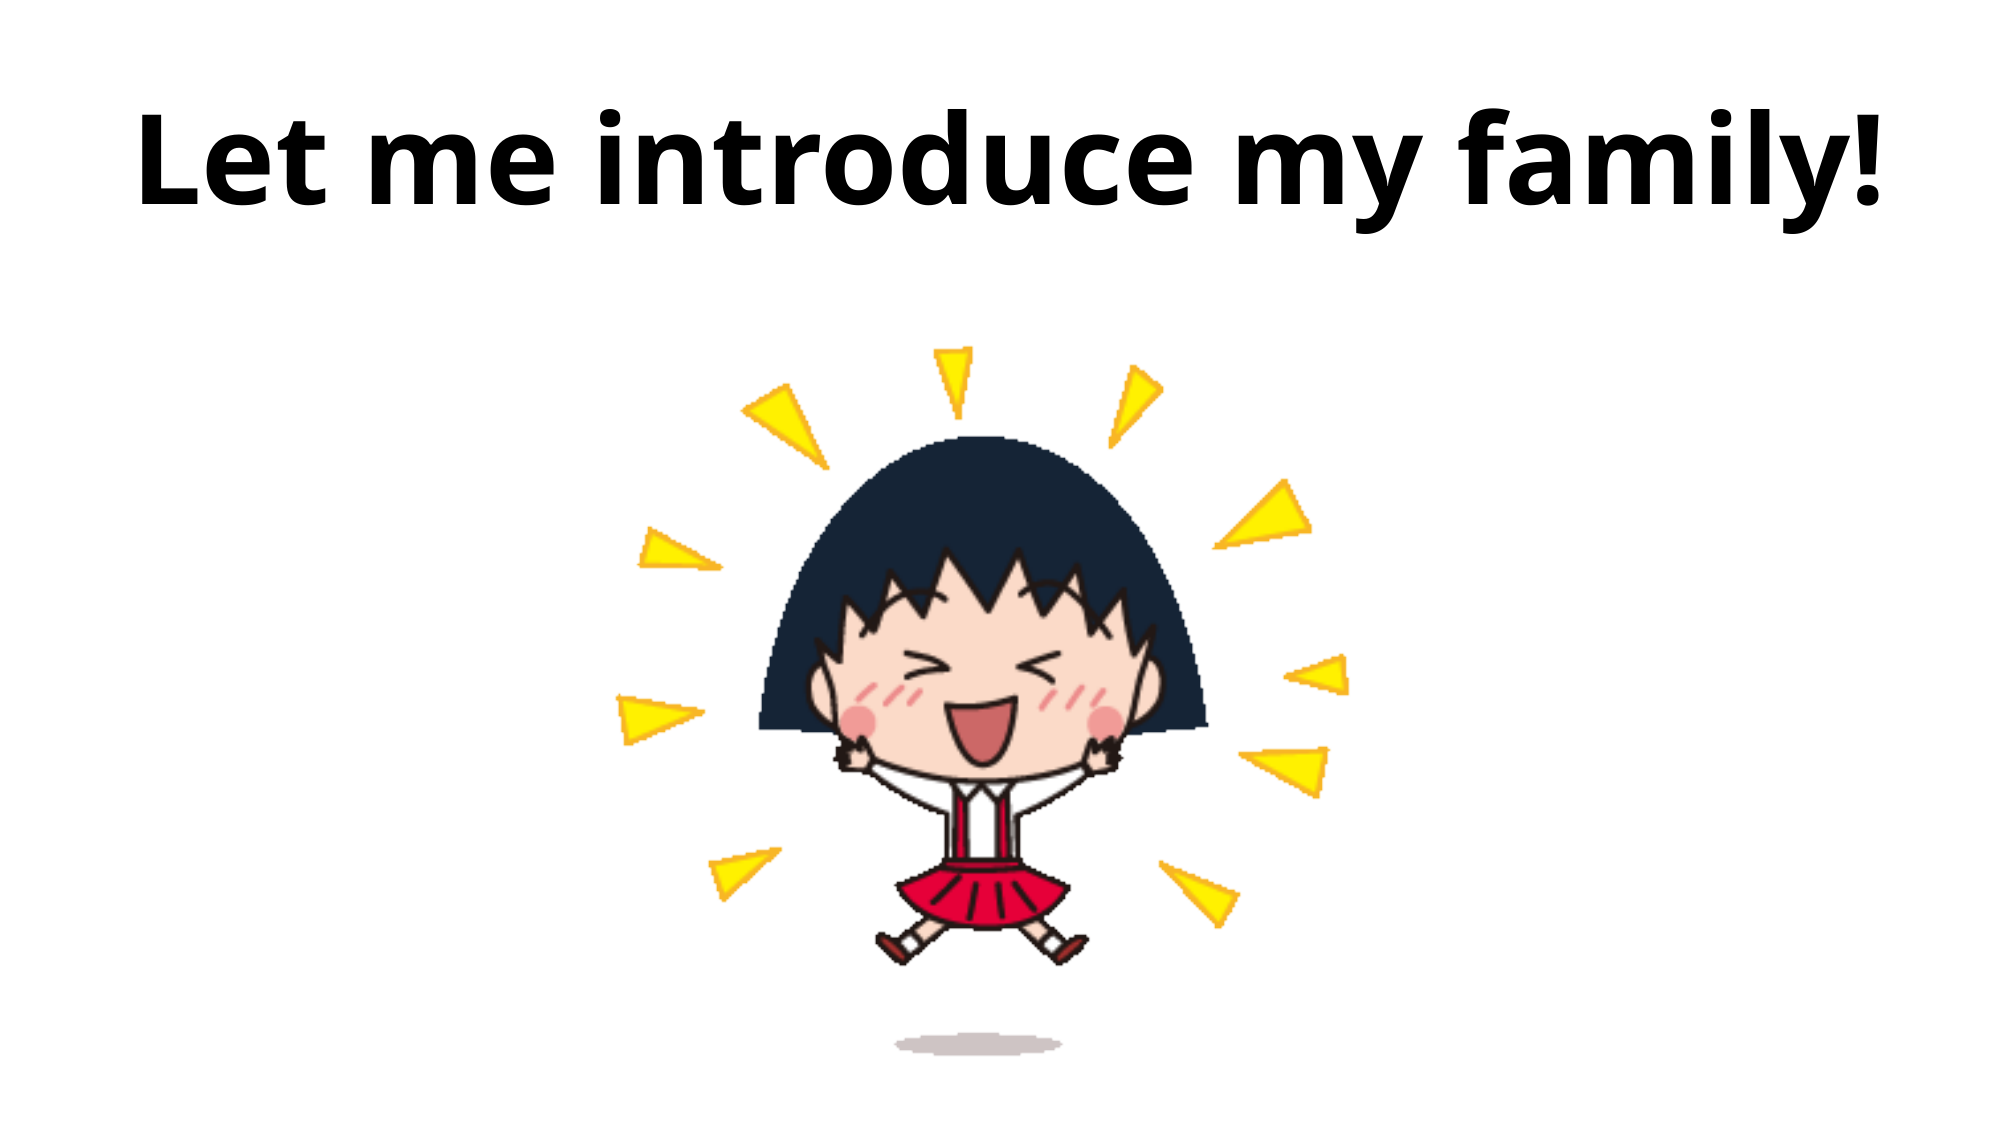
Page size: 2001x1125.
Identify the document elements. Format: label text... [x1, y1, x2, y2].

text_box Let me introduce my family! [116, 72, 1925, 238]
picture [550, 307, 1419, 1102]
